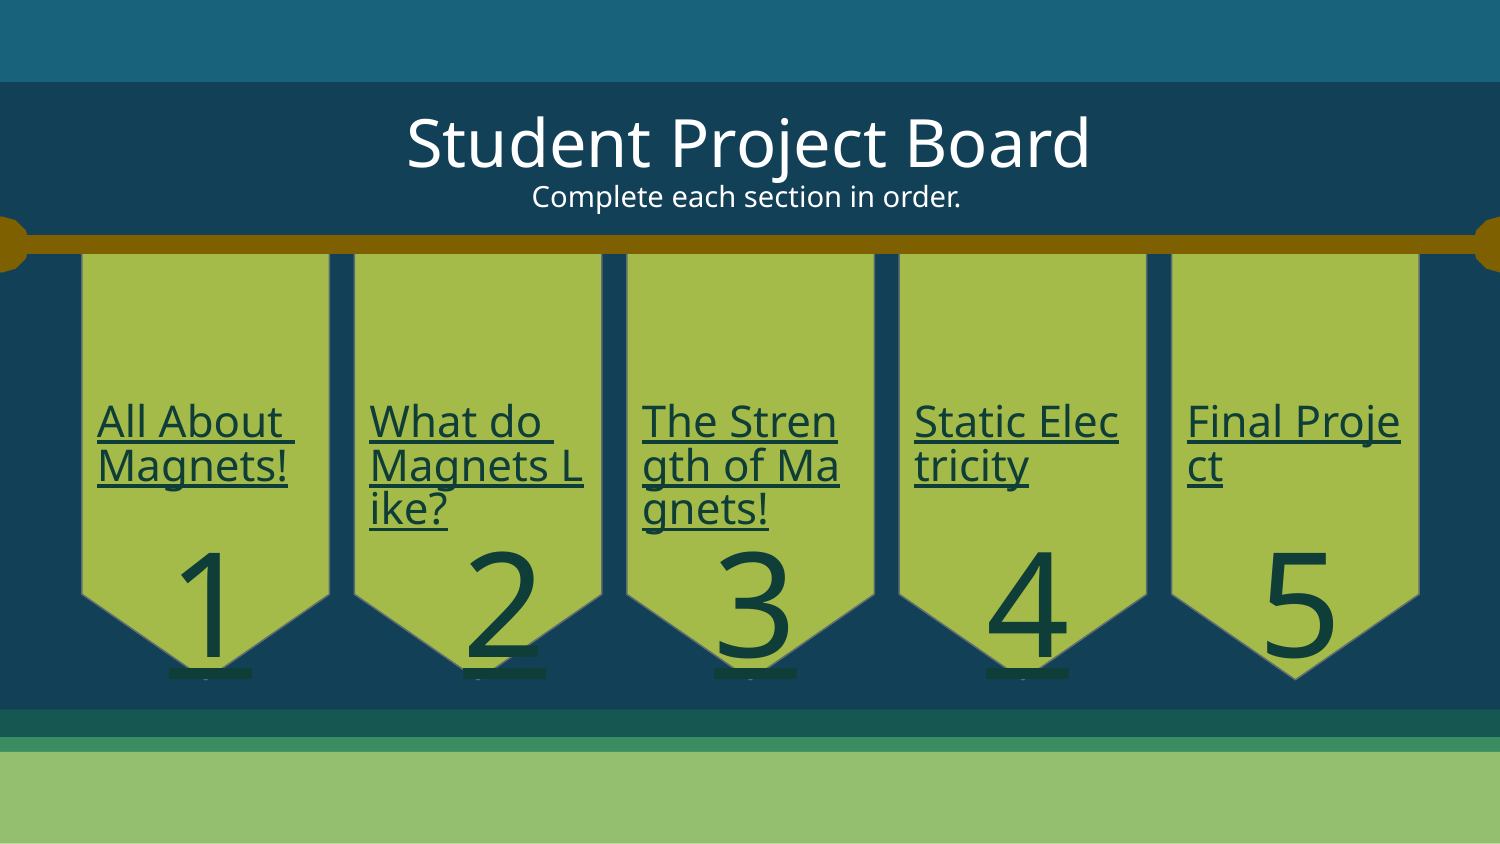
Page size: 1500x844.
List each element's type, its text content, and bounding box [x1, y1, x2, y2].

text_box 2 [447, 496, 504, 701]
text_box Complete each section in order. [351, 162, 1151, 235]
text_box All About Magnets! [81, 254, 330, 677]
text_box 3 [698, 496, 755, 701]
text_box 1 [153, 496, 211, 701]
text_box Static Electricity [899, 254, 1147, 677]
text_box What do Magnets Like? [354, 254, 602, 662]
text_box The Strength of Magnets! [626, 254, 875, 677]
text_box 4 [971, 496, 1028, 701]
text_box Student Project Board [293, 85, 1207, 180]
text_box Final Project [1171, 254, 1420, 677]
text_box 5 [1243, 496, 1300, 701]
